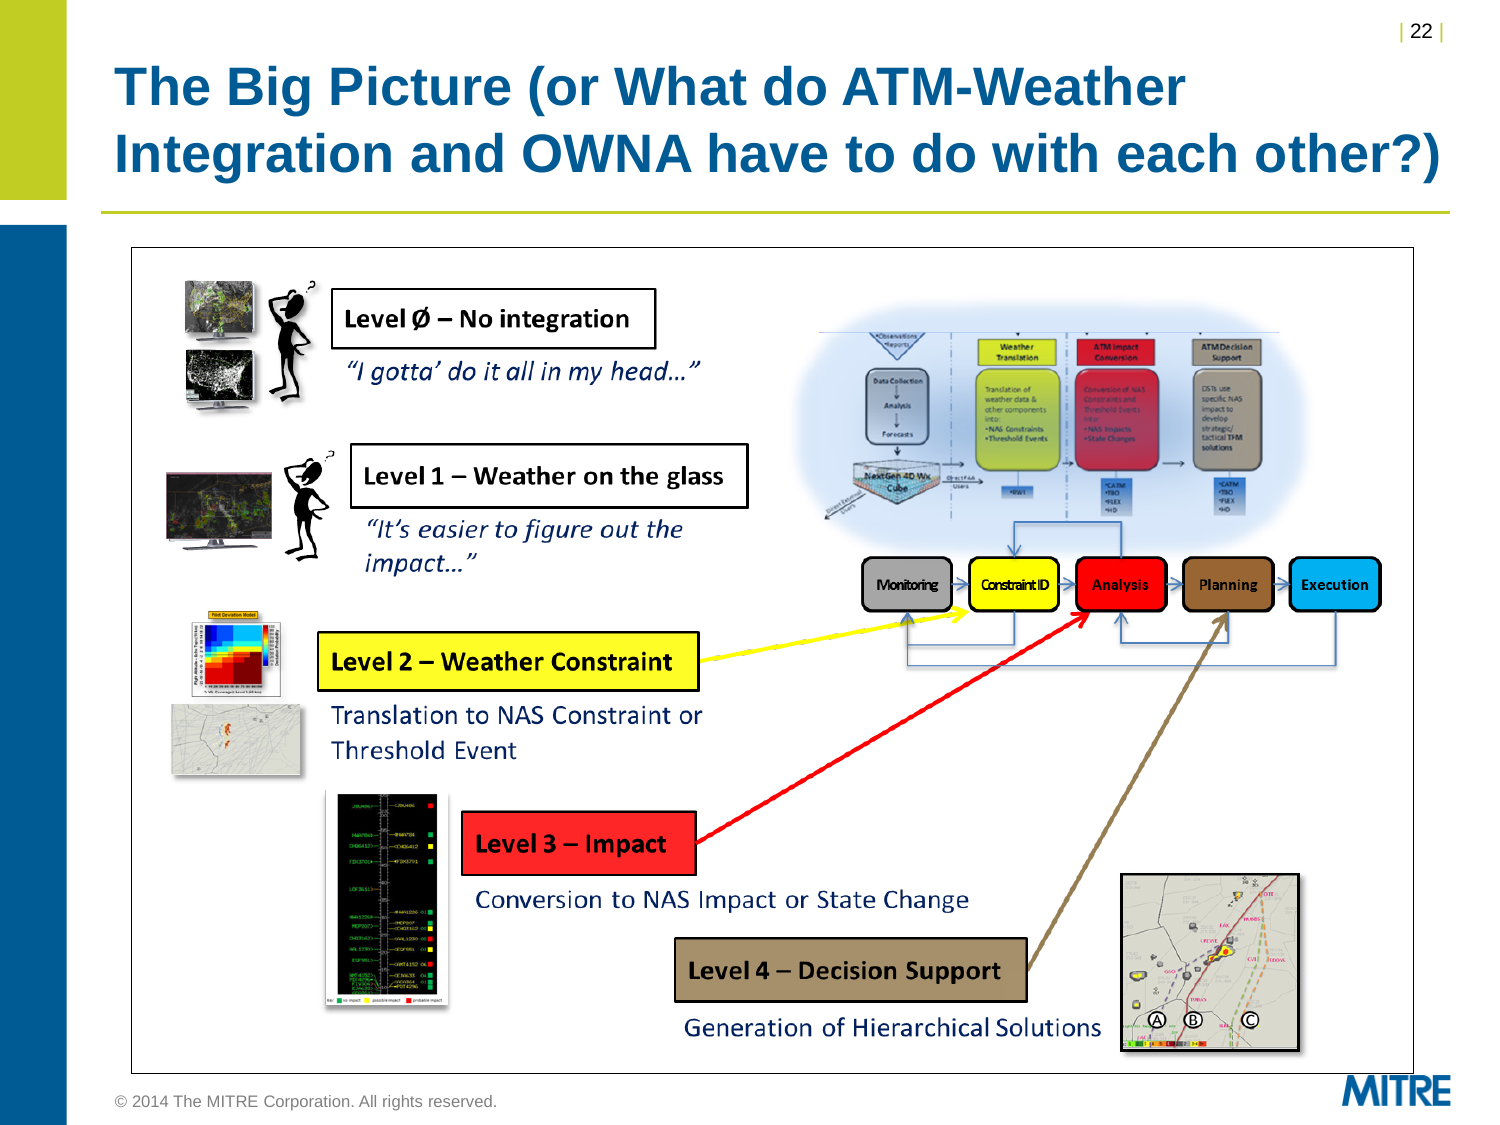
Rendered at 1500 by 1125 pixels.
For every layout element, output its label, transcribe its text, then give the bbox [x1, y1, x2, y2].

title The Big Picture (or What do ATM-Weather Integration and OWNA have to do with each other?) [99, 45, 1480, 188]
picture [131, 247, 1453, 1113]
